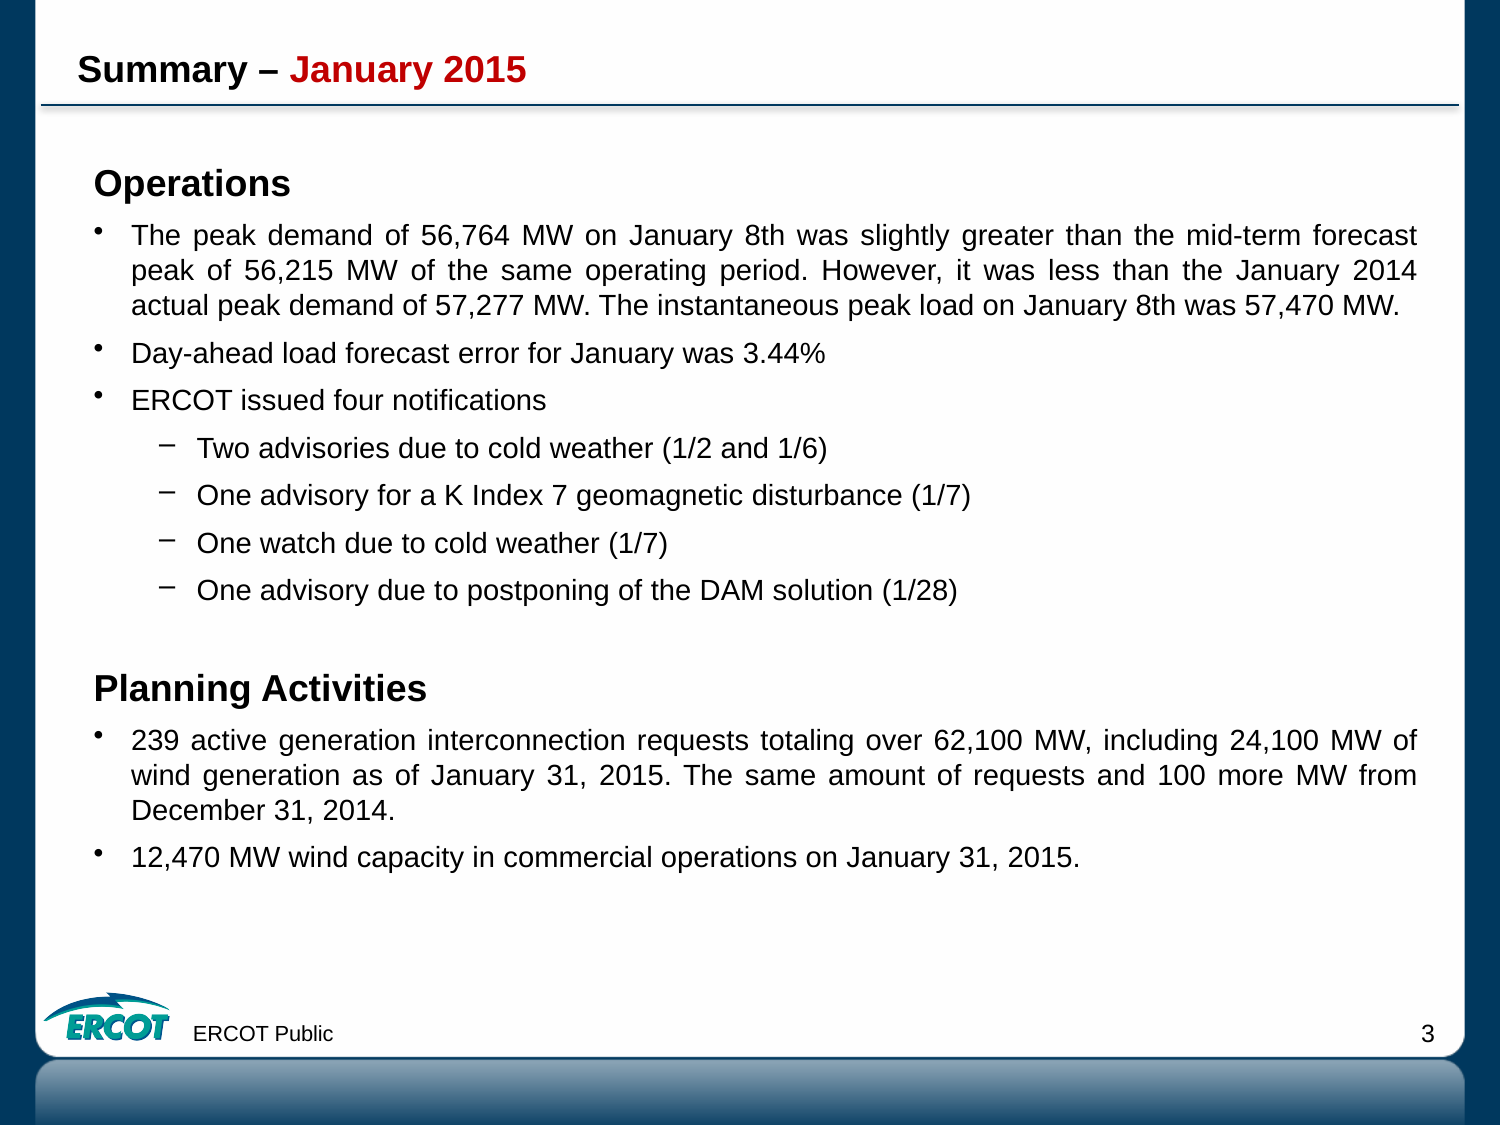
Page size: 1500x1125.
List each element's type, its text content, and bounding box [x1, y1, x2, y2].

picture [35, 0, 1465, 1125]
title Summary – January 2015 [62, 29, 1450, 106]
text_box Operations The peak demand of 56,764 MW on January 8th was slightly greater than the mid-term forecast peak of 56,215 MW of the same operating period. However, it was less than the January 2014 actual peak demand of 57,277 MW. The instantaneous peak load on January 8th was 57,470 MW. Day-ahead load forecast error for January was 3.44% ERCOT issued four notifications Two advisories due to cold weather (1/2 and 1/6) One advisory for a K Index 7 geomagnetic disturbance (1/7) One watch due to cold weather (1/7) One advisory due to postponing of the DAM solution (1/28) Planning Activities 239 active generation interconnection requests totaling over 62,100 MW, including 24,100 MW of wind generation as of January 31, 2015. The same amount of requests and 100 more MW from December 31, 2014. 12,470 MW wind capacity in commercial operations on January 31, 2015. [41, 151, 1435, 882]
